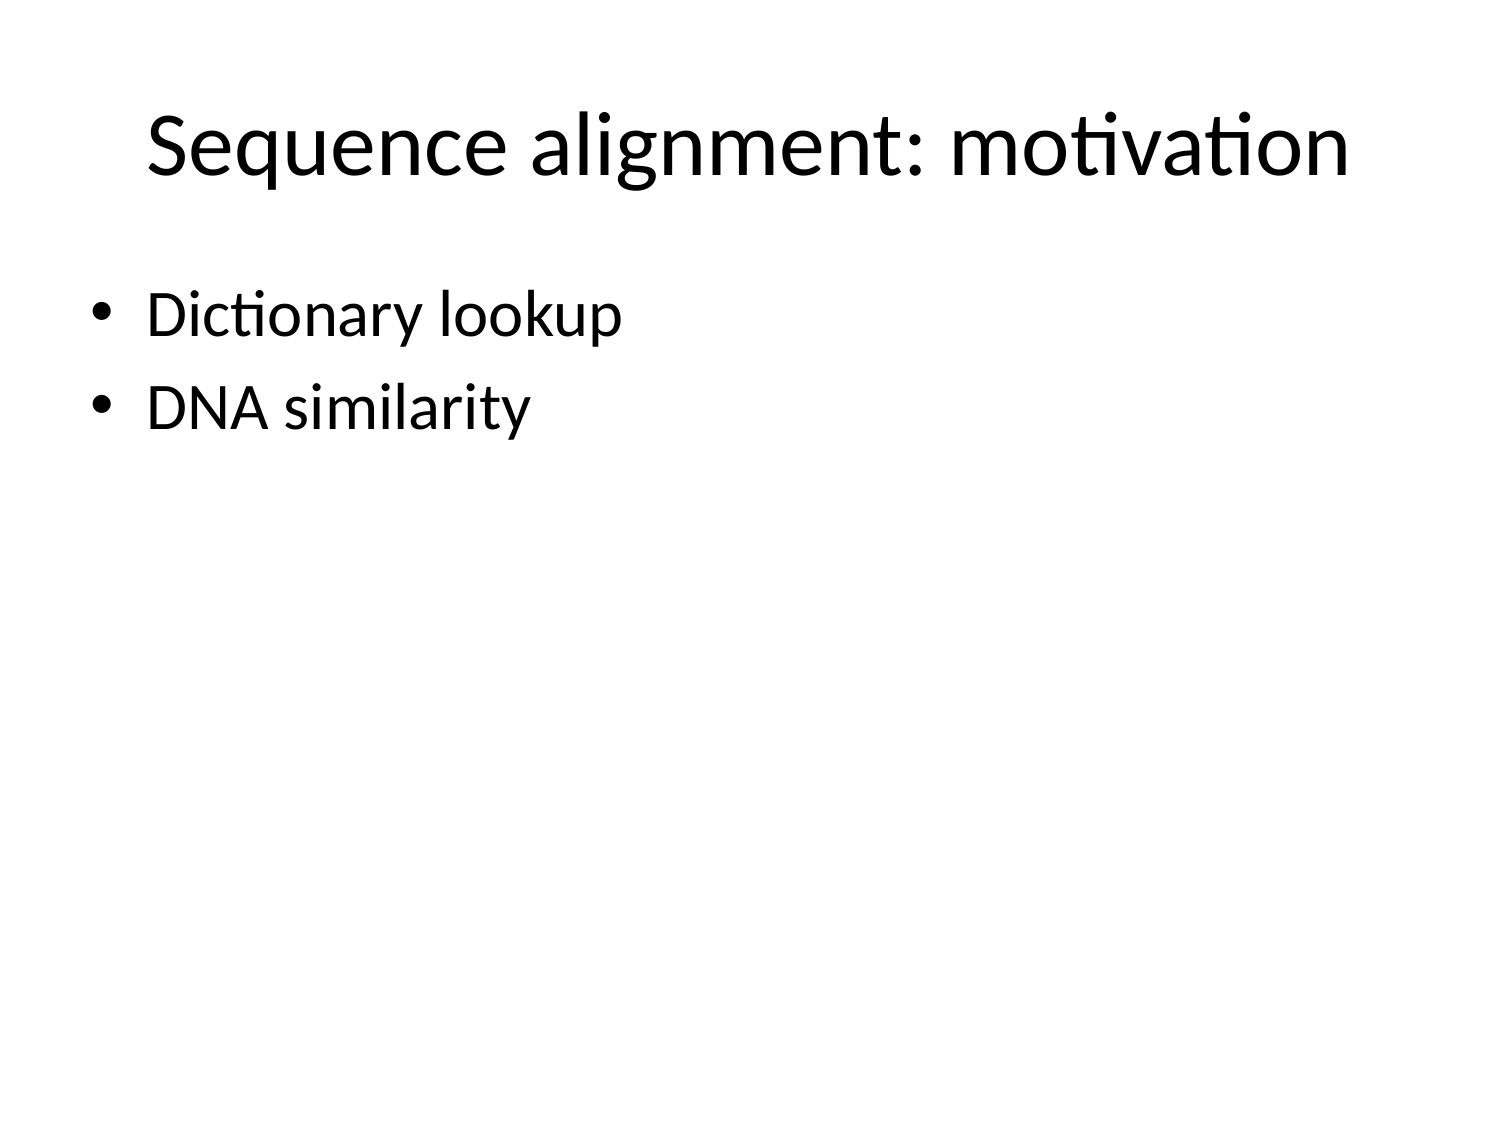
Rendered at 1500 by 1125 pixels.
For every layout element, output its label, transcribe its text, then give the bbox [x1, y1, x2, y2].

title Sequence alignment: motivation [75, 45, 1425, 233]
list Dictionary lookup DNA similarity [75, 262, 1425, 1005]
